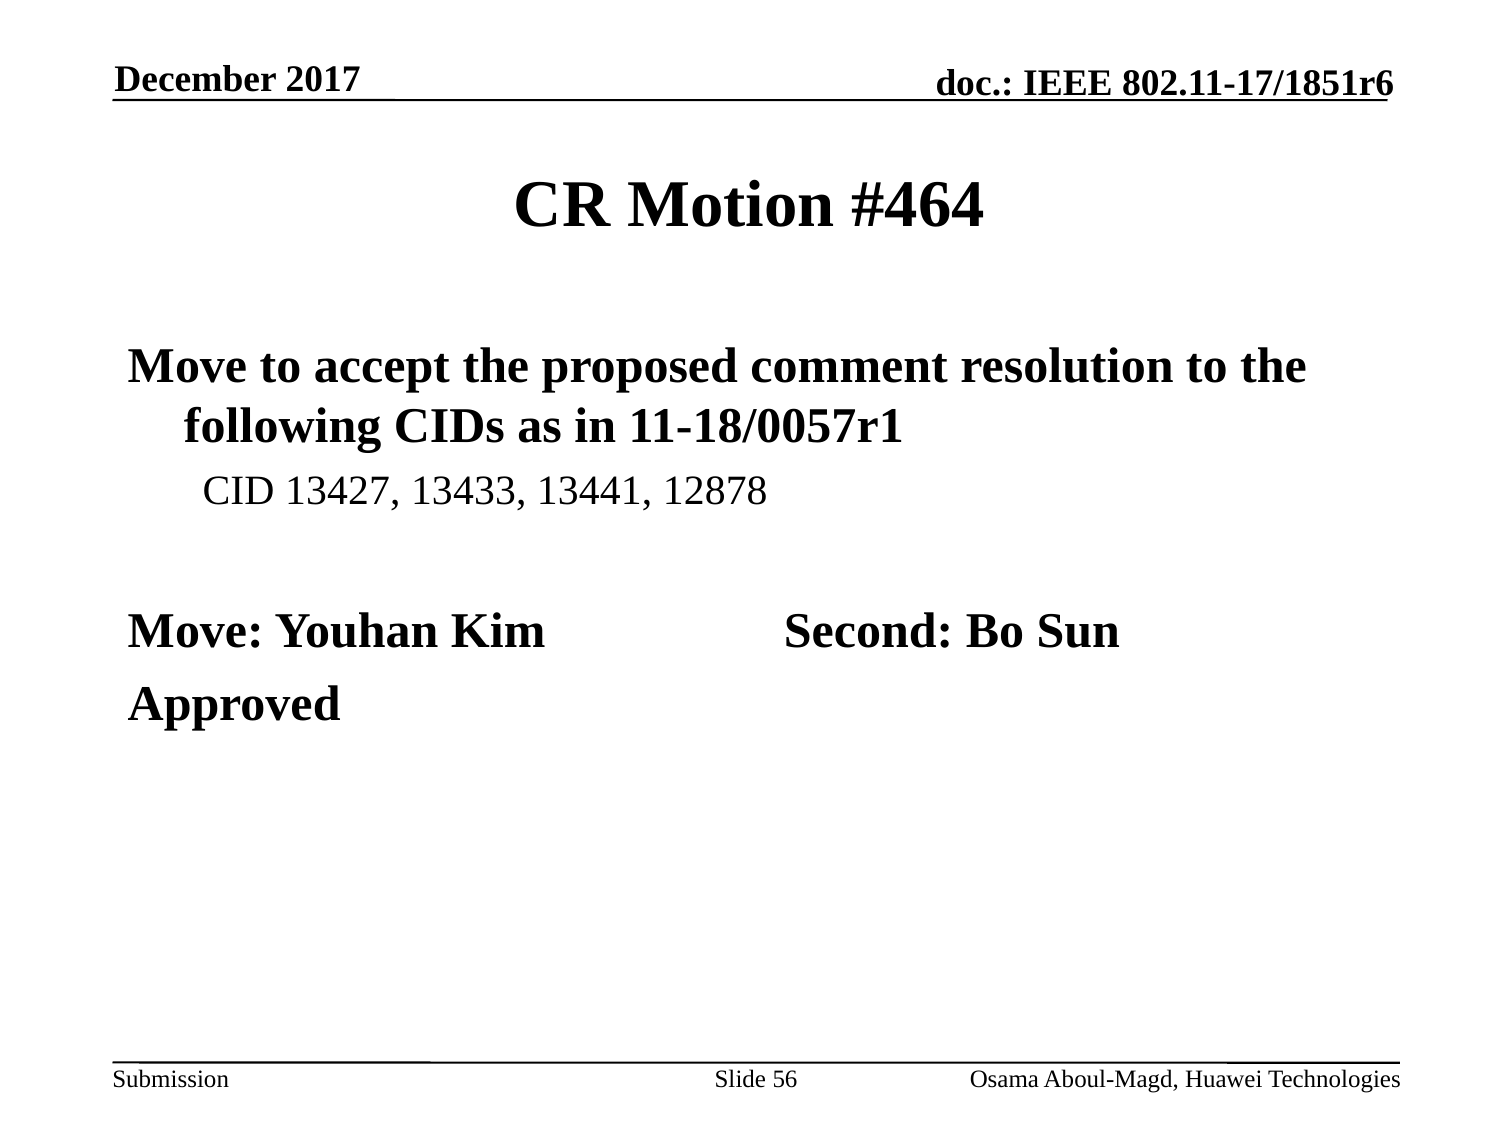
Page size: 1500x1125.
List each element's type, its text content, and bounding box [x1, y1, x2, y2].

footer Osama Aboul-Magd, Huawei Technologies [878, 1061, 1402, 1093]
list Move to accept the proposed comment resolution to the following CIDs as in 11-18/0057r1 CID 13427, 13433, 13441, 12878 Move: Youhan Kim Second: Bo Sun Approved [112, 324, 1388, 1000]
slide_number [114, 54, 423, 100]
title CR Motion #464 [112, 112, 1388, 288]
slide_number Slide 56 [712, 1061, 800, 1123]
